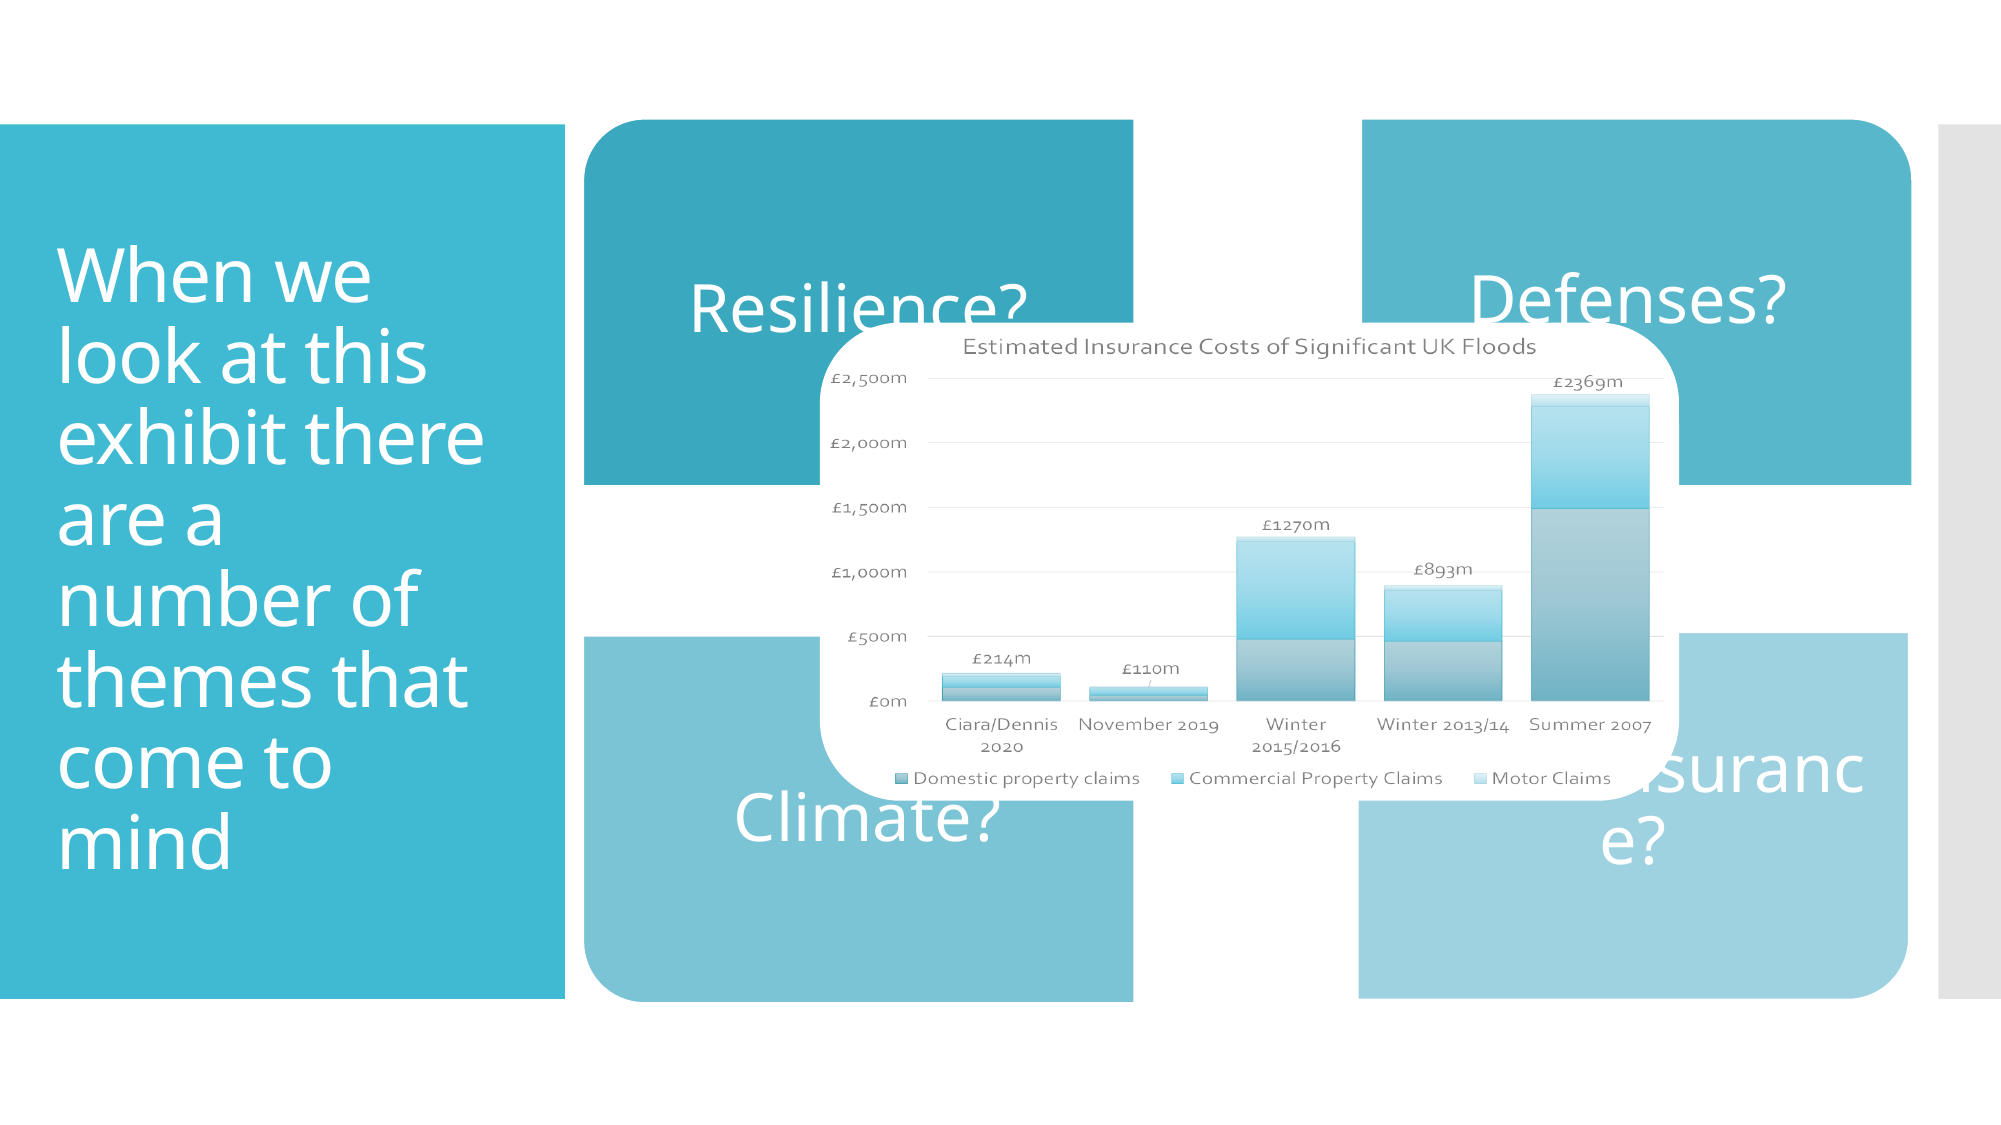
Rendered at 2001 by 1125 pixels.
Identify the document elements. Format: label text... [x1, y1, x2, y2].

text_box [582, 116, 1917, 1007]
title When we look at this exhibit there are a number of themes that come to mind [41, 184, 525, 940]
